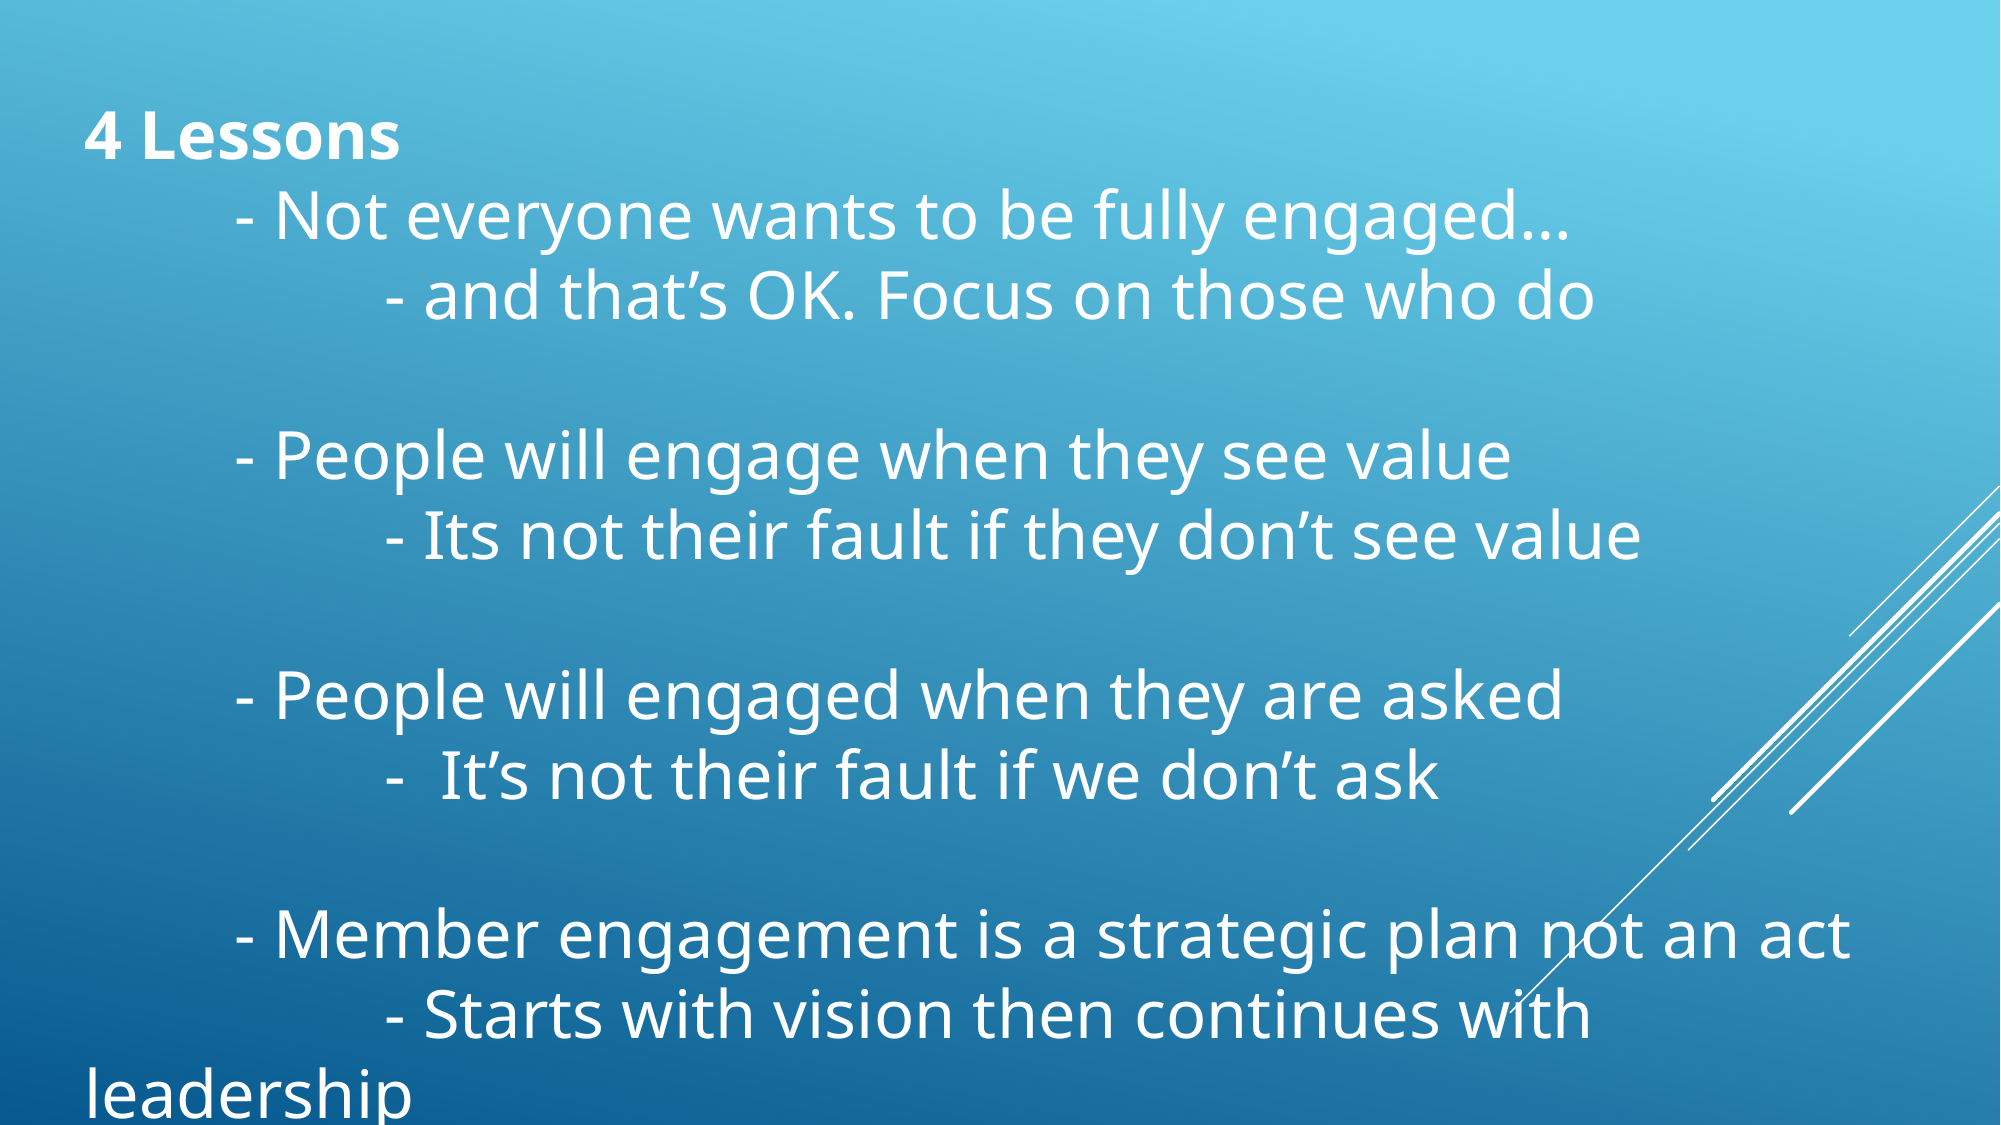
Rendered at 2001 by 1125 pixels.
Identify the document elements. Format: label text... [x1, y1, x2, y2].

text_box 4 Lessons - Not everyone wants to be fully engaged… - and that’s OK. Focus on those who do - People will engage when they see value - Its not their fault if they don’t see value - People will engaged when they are asked - It’s not their fault if we don’t ask - Member engagement is a strategic plan not an act - Starts with vision then continues with leadership [69, 85, 1954, 1125]
